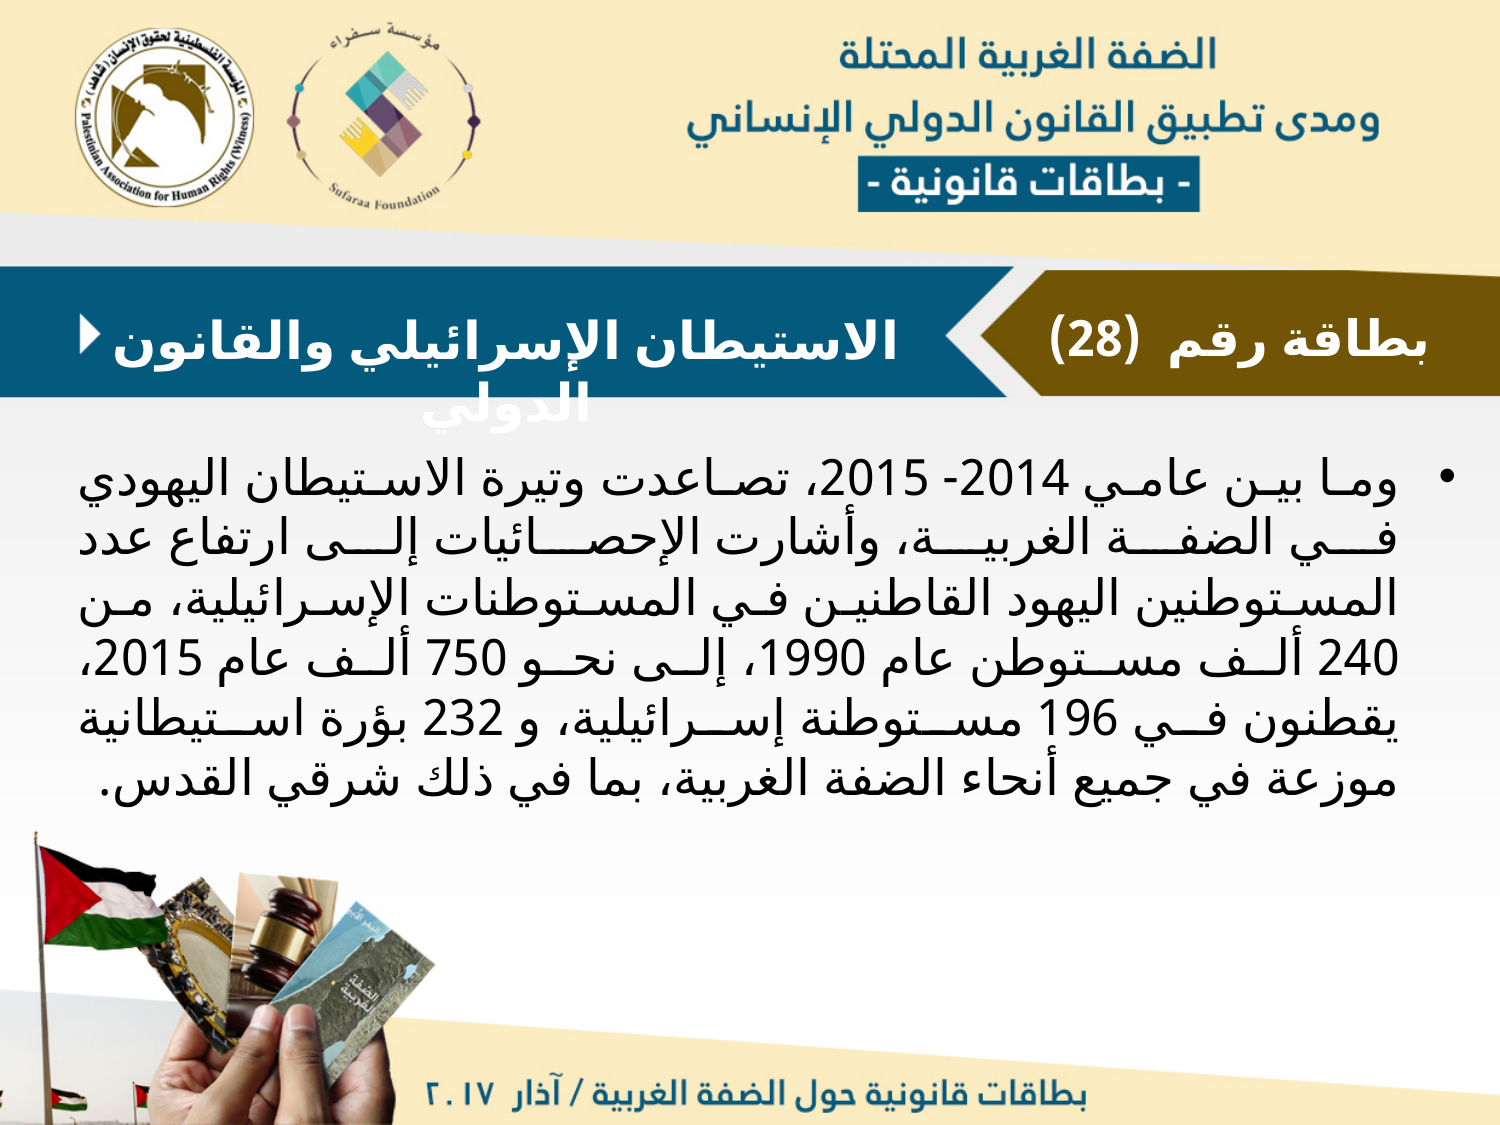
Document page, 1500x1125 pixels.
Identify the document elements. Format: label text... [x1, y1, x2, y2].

picture [0, 0, 1500, 1125]
text_box الاستيطان الإسرائيلي والقانون الدولي [75, 299, 938, 440]
text_box بطاقة رقم (28) [1020, 299, 1446, 374]
list وما بين عامي 2014- 2015، تصاعدت وتيرة الاستيطان اليهودي في الضفة الغربية، وأشارت الإحصائيات إلى ارتفاع عدد المستوطنين اليهود القاطنين في المستوطنات الإسرائيلية، من 240 ألف مستوطن عام 1990، إلى نحو 750 ألف عام 2015، يقطنون في 196 مستوطنة إسرائيلية، و 232 بؤرة استيطانية موزعة في جميع أنحاء الضفة الغربية، بما في ذلك شرقي القدس. [62, 437, 1471, 950]
